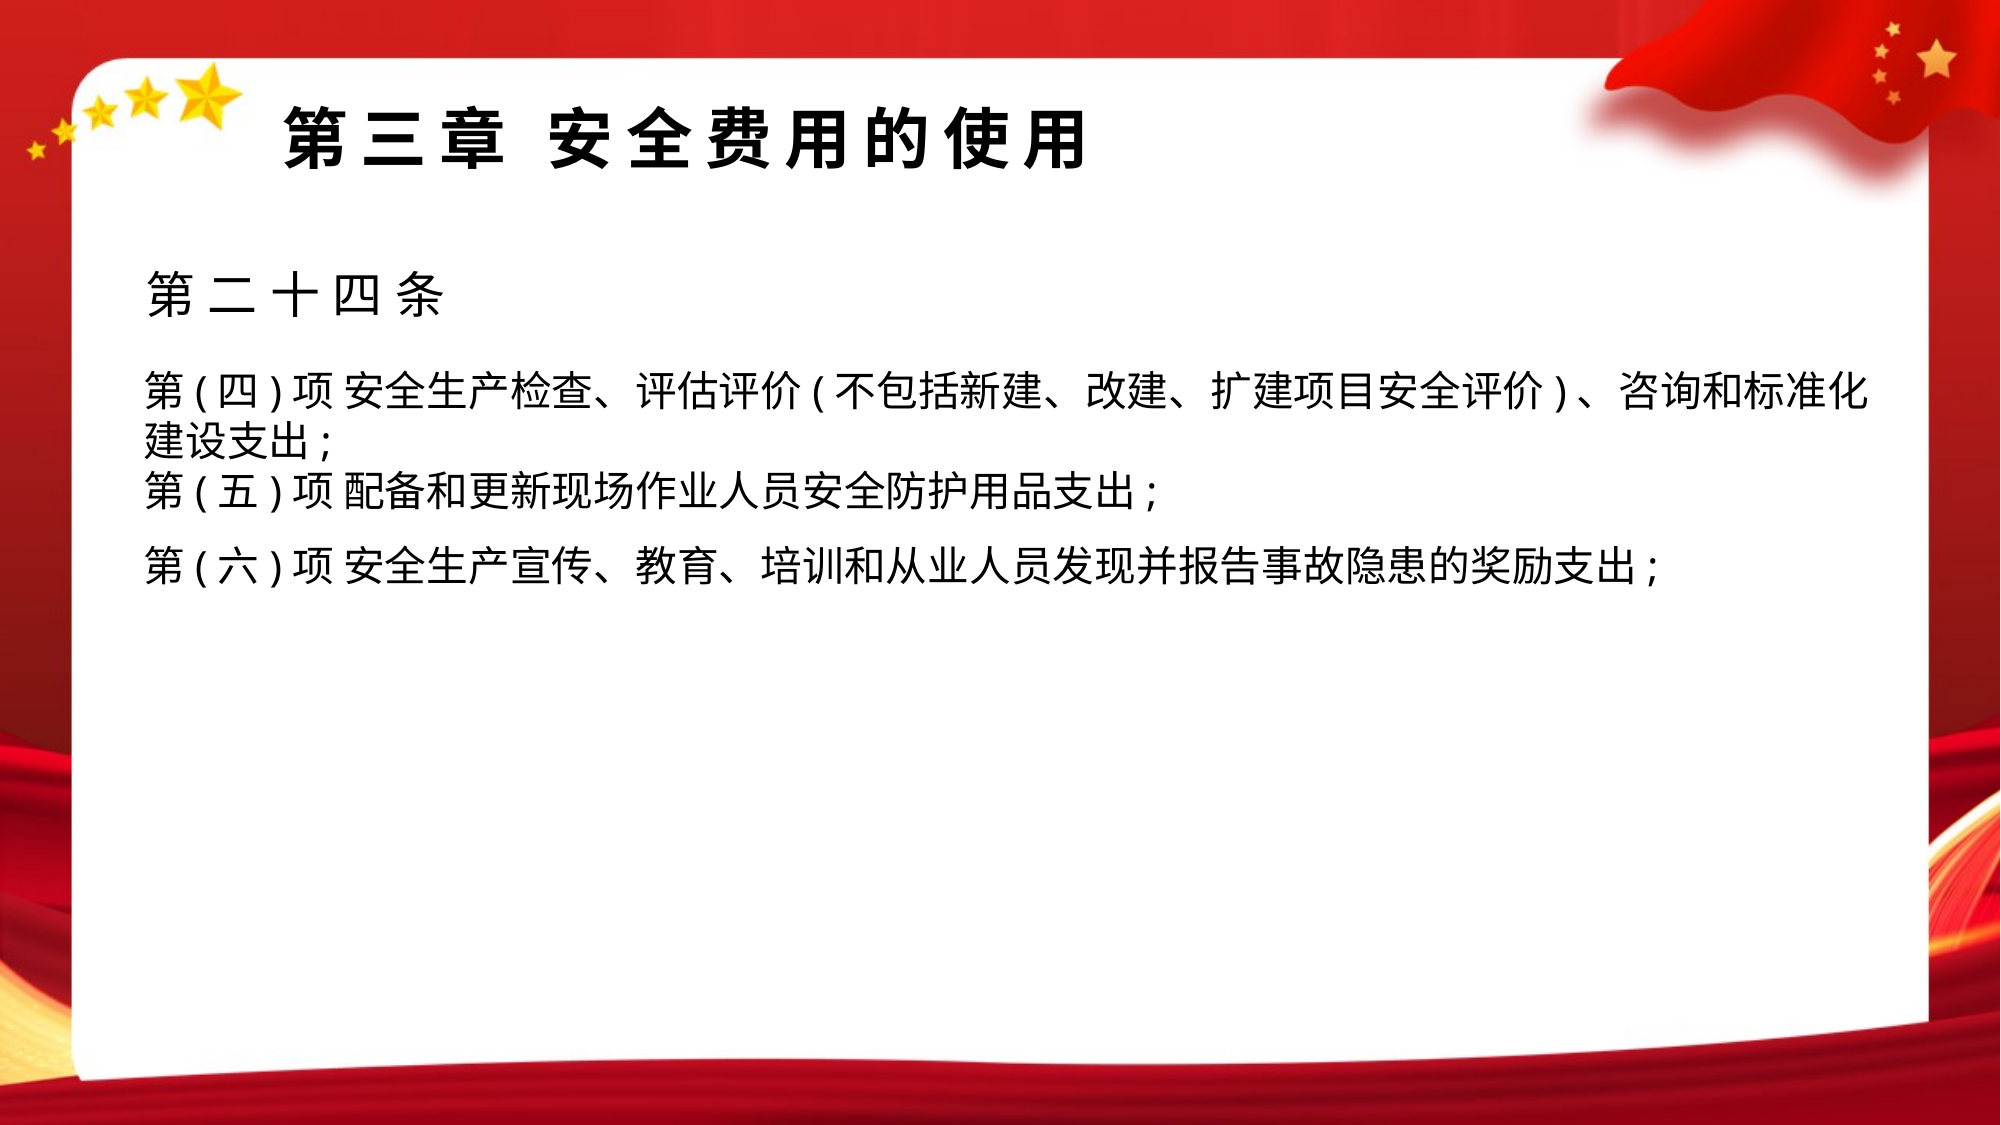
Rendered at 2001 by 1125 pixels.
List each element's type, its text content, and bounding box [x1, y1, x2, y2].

text_box 第三章 安全费用的使用 [266, 88, 1588, 184]
picture [0, 0, 2001, 1125]
text_box 第二十四条 [130, 255, 1312, 331]
text_box 第(四)项 安全生产检查、评估评价(不包括新建、改建、扩建项目安全评价)、咨询和标准化建设支出; 第(五)项 配备和更新现场作业人员安全防护用品支出; 第(六)项 安全生产宣传、教育、培训和从业人员发现并报告事故隐患的奖励支出; [128, 356, 1917, 1047]
